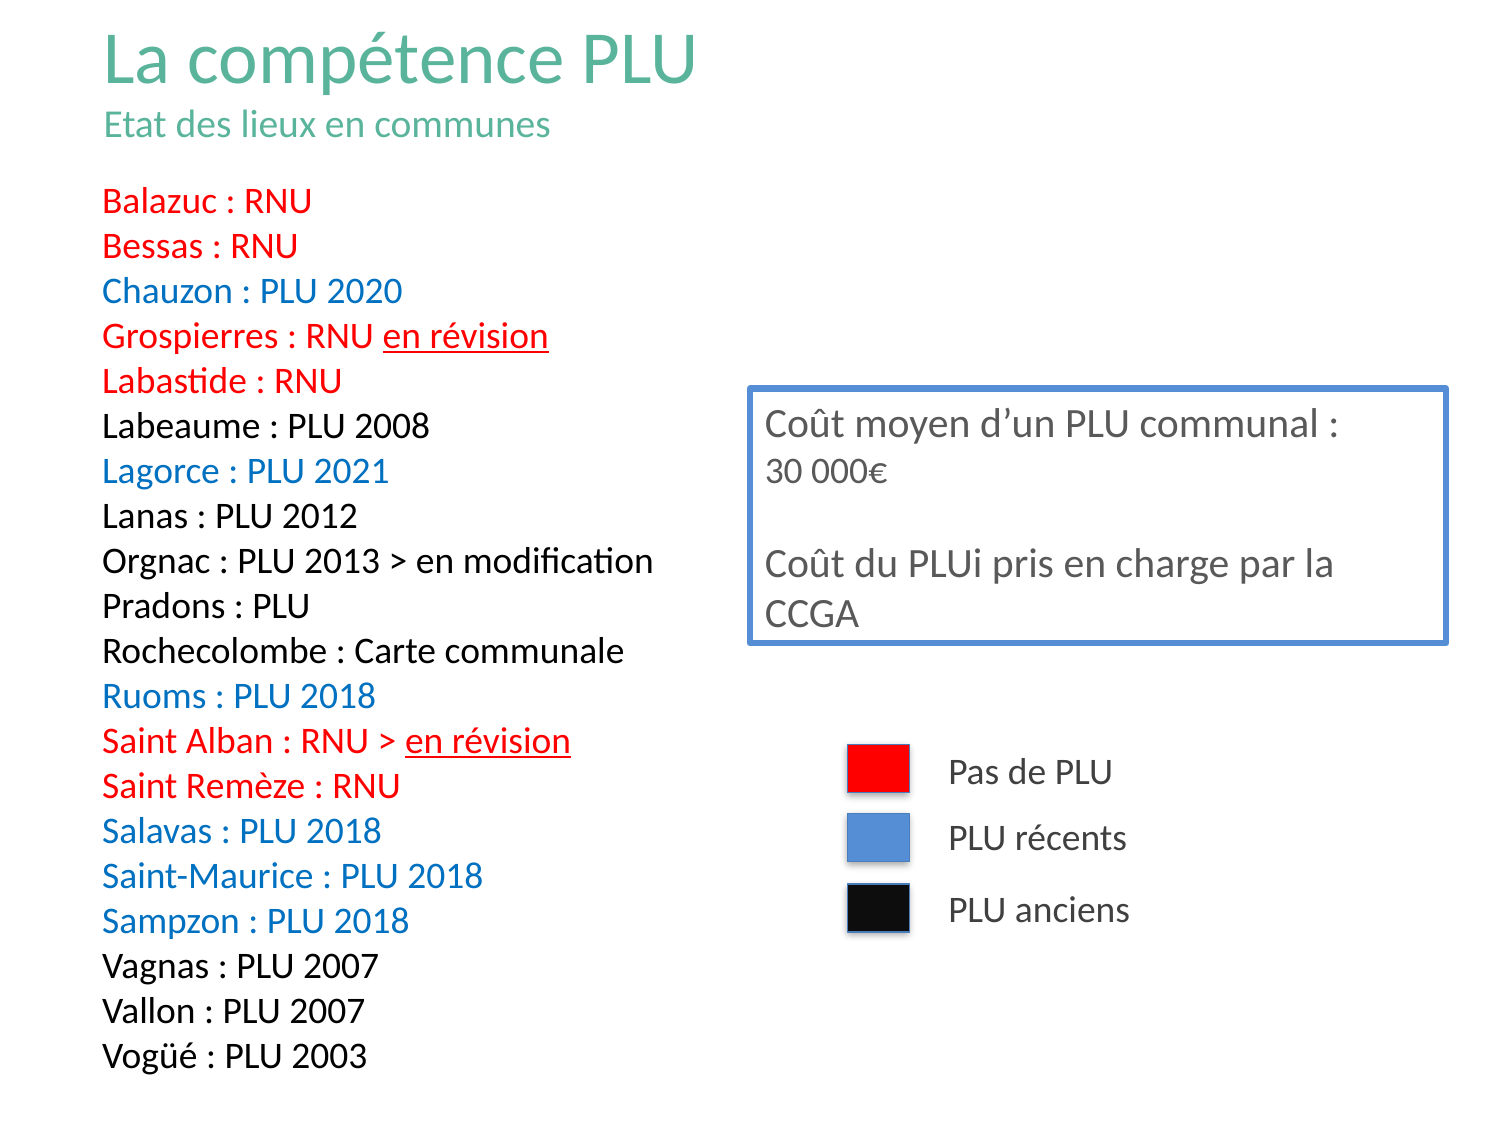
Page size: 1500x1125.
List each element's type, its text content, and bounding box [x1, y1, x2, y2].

text_box [847, 813, 910, 862]
text_box PLU récents [933, 805, 1263, 866]
text_box PLU anciens [933, 877, 1263, 938]
text_box [847, 883, 910, 933]
text_box La compétence PLU Etat des lieux en communes [88, 0, 966, 168]
text_box Pas de PLU [933, 739, 1263, 800]
text_box Balazuc : RNU Bessas : RNU Chauzon : PLU 2020 Grospierres : RNU en révision Labastide : RNU Labeaume : PLU 2008 Lagorce : PLU 2021 Lanas : PLU 2012 Orgnac : PLU 2013 > en modification Pradons : PLU Rochecolombe : Carte communale Ruoms : PLU 2018 Saint Alban : RNU > en révision Saint Remèze : RNU Salavas : PLU 2018 Saint-Maurice : PLU 2018 Sampzon : PLU 2018 Vagnas : PLU 2007 Vallon : PLU 2007 Vogüé : PLU 2003 [87, 168, 1051, 1125]
text_box Coût moyen d’un PLU communal : 30 000€ Coût du PLUi pris en charge par la CCGA [749, 388, 1447, 644]
text_box [847, 744, 910, 793]
